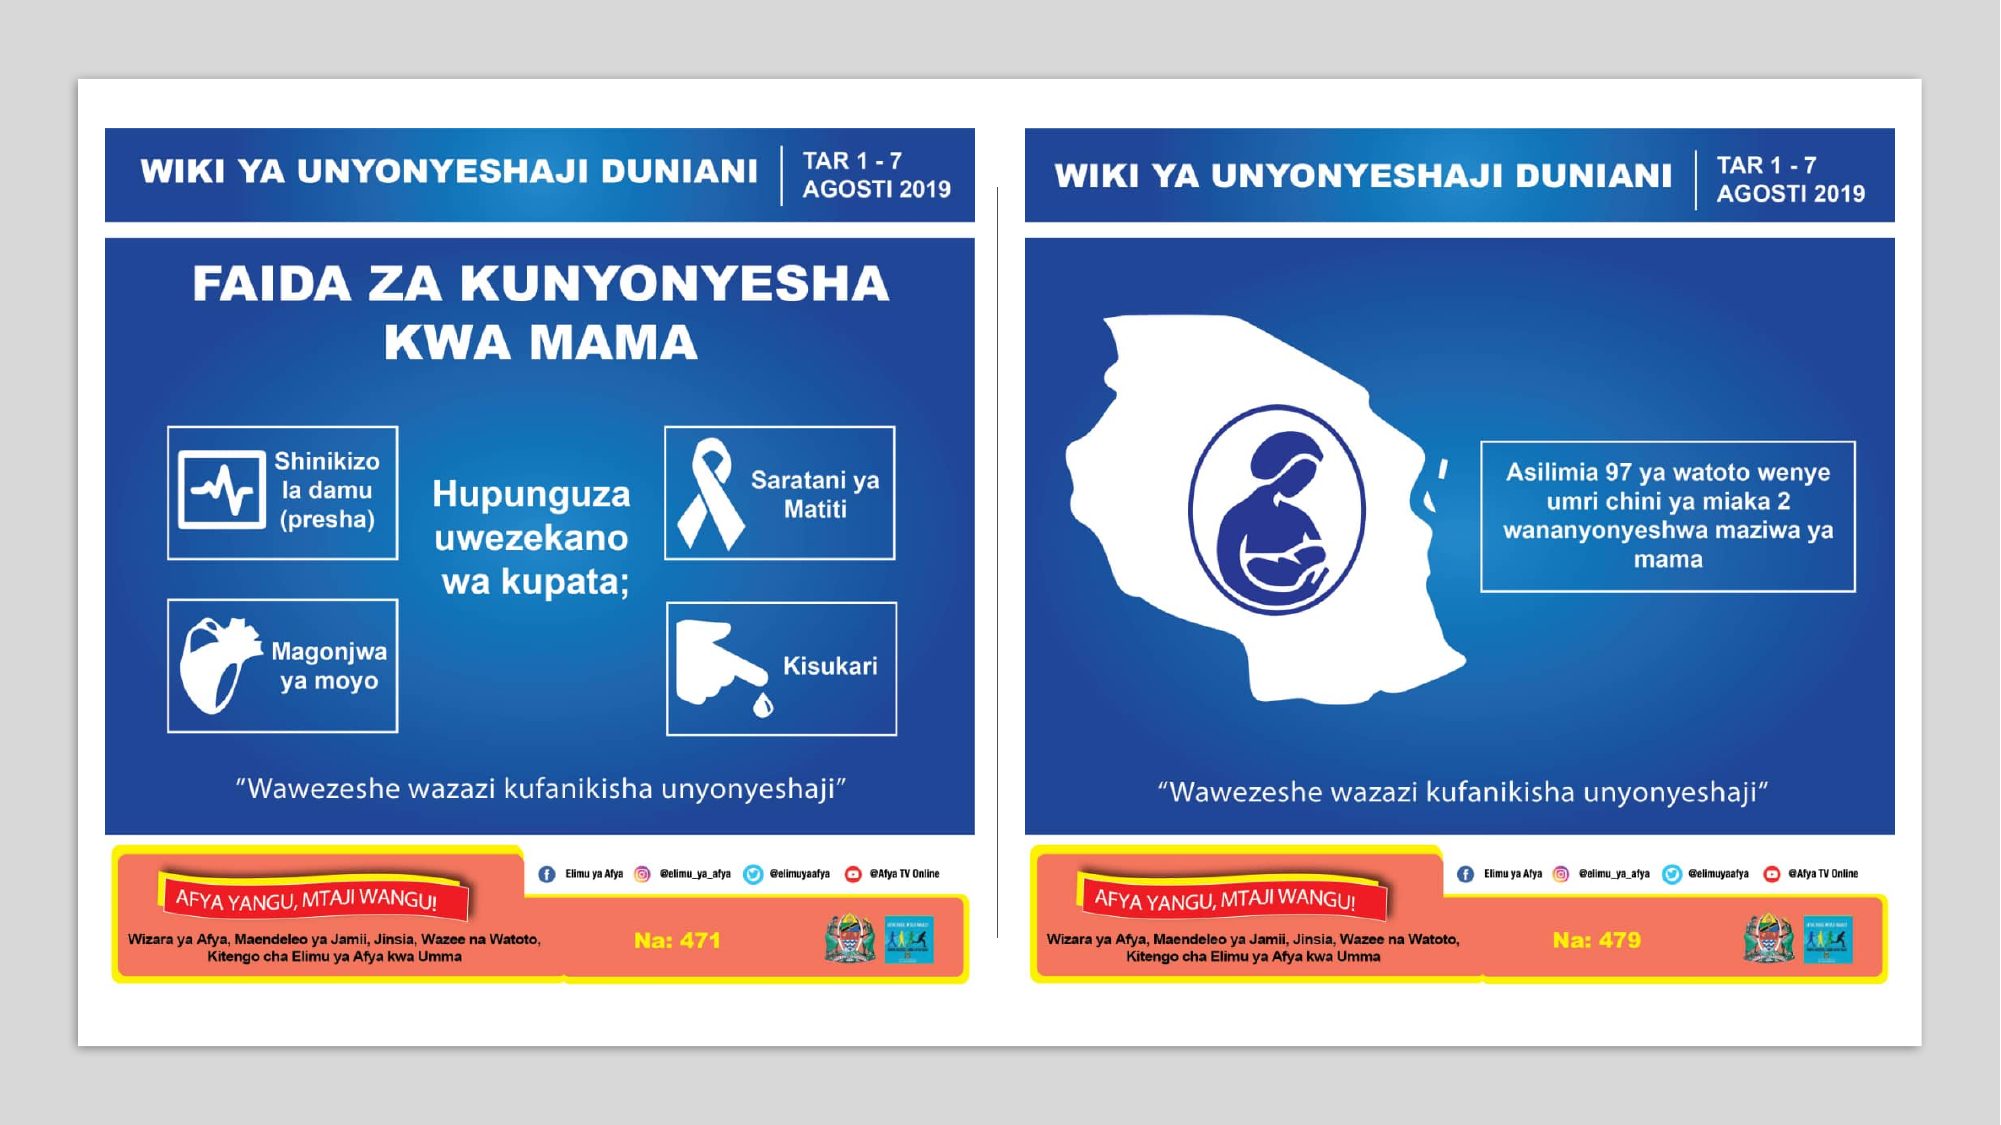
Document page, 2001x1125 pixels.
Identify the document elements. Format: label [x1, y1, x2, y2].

text_box [0, 0, 2000, 1125]
text_box [77, 78, 1923, 1047]
picture [105, 128, 975, 997]
picture [1025, 128, 1895, 997]
